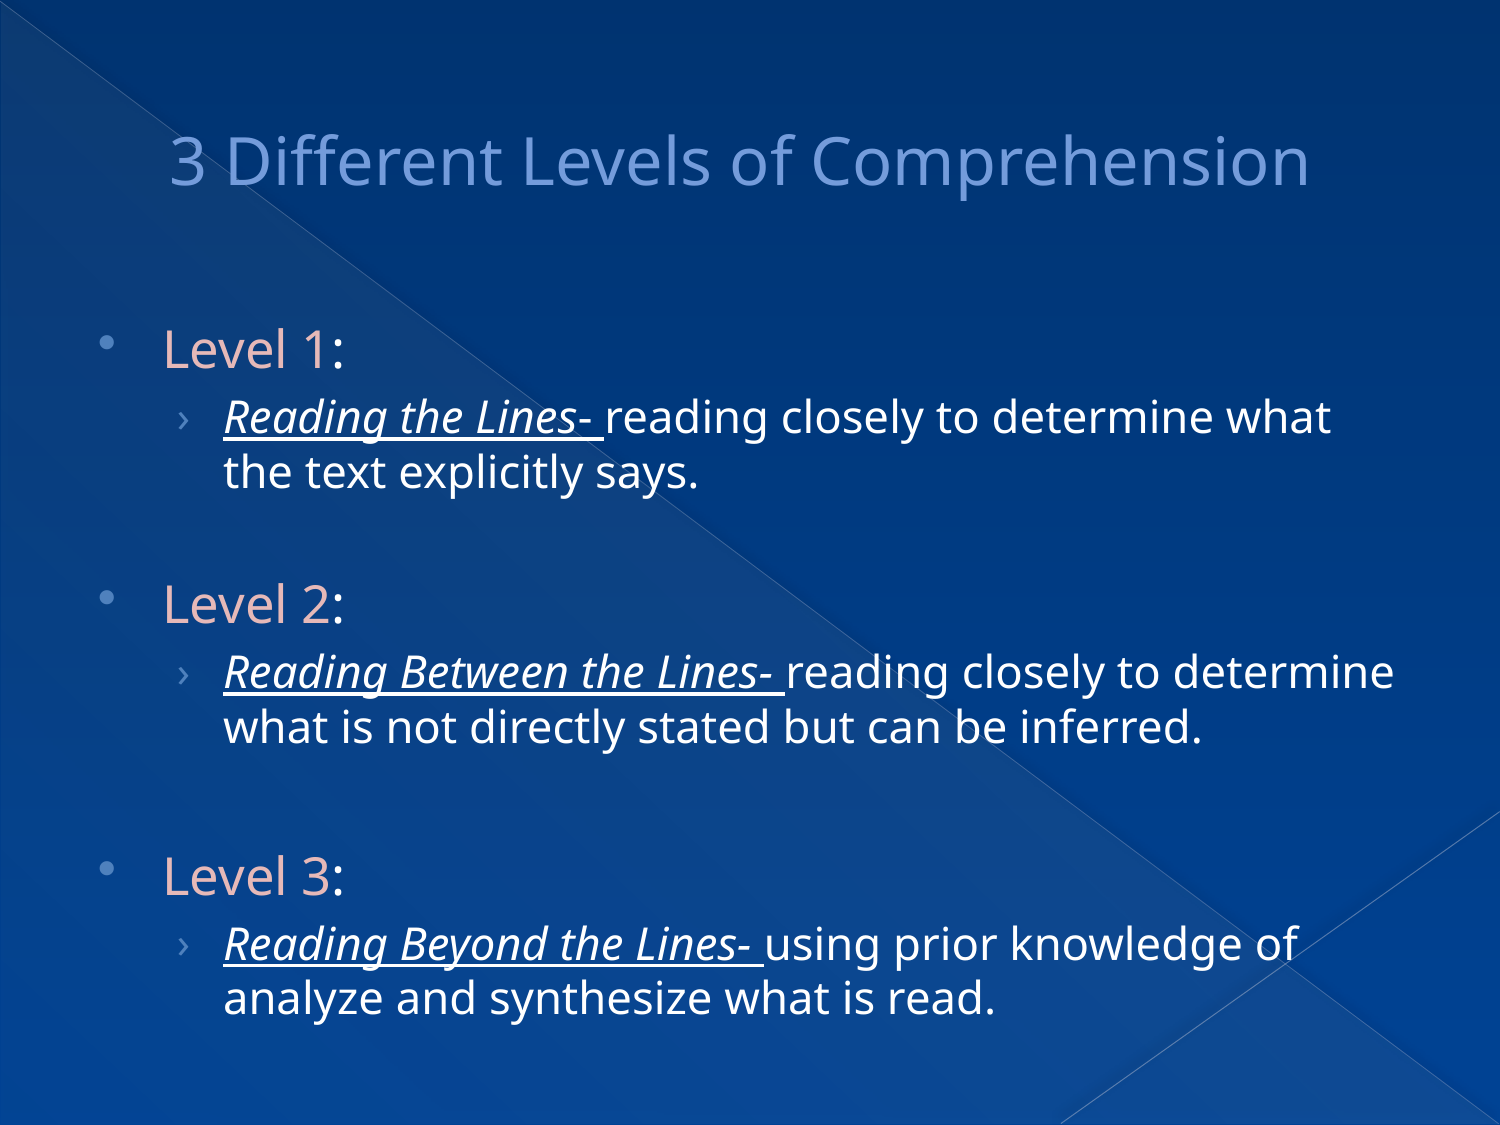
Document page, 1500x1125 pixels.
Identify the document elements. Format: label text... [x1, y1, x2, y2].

title 3 Different Levels of Comprehension [75, 43, 1425, 274]
list Level 1: Reading the Lines- reading closely to determine what the text explicitly says. Level 2: Reading Between the Lines- reading closely to determine what is not directly stated but can be inferred. Level 3: Reading Beyond the Lines- using prior knowledge of analyze and synthesize what is read. [75, 308, 1425, 1059]
